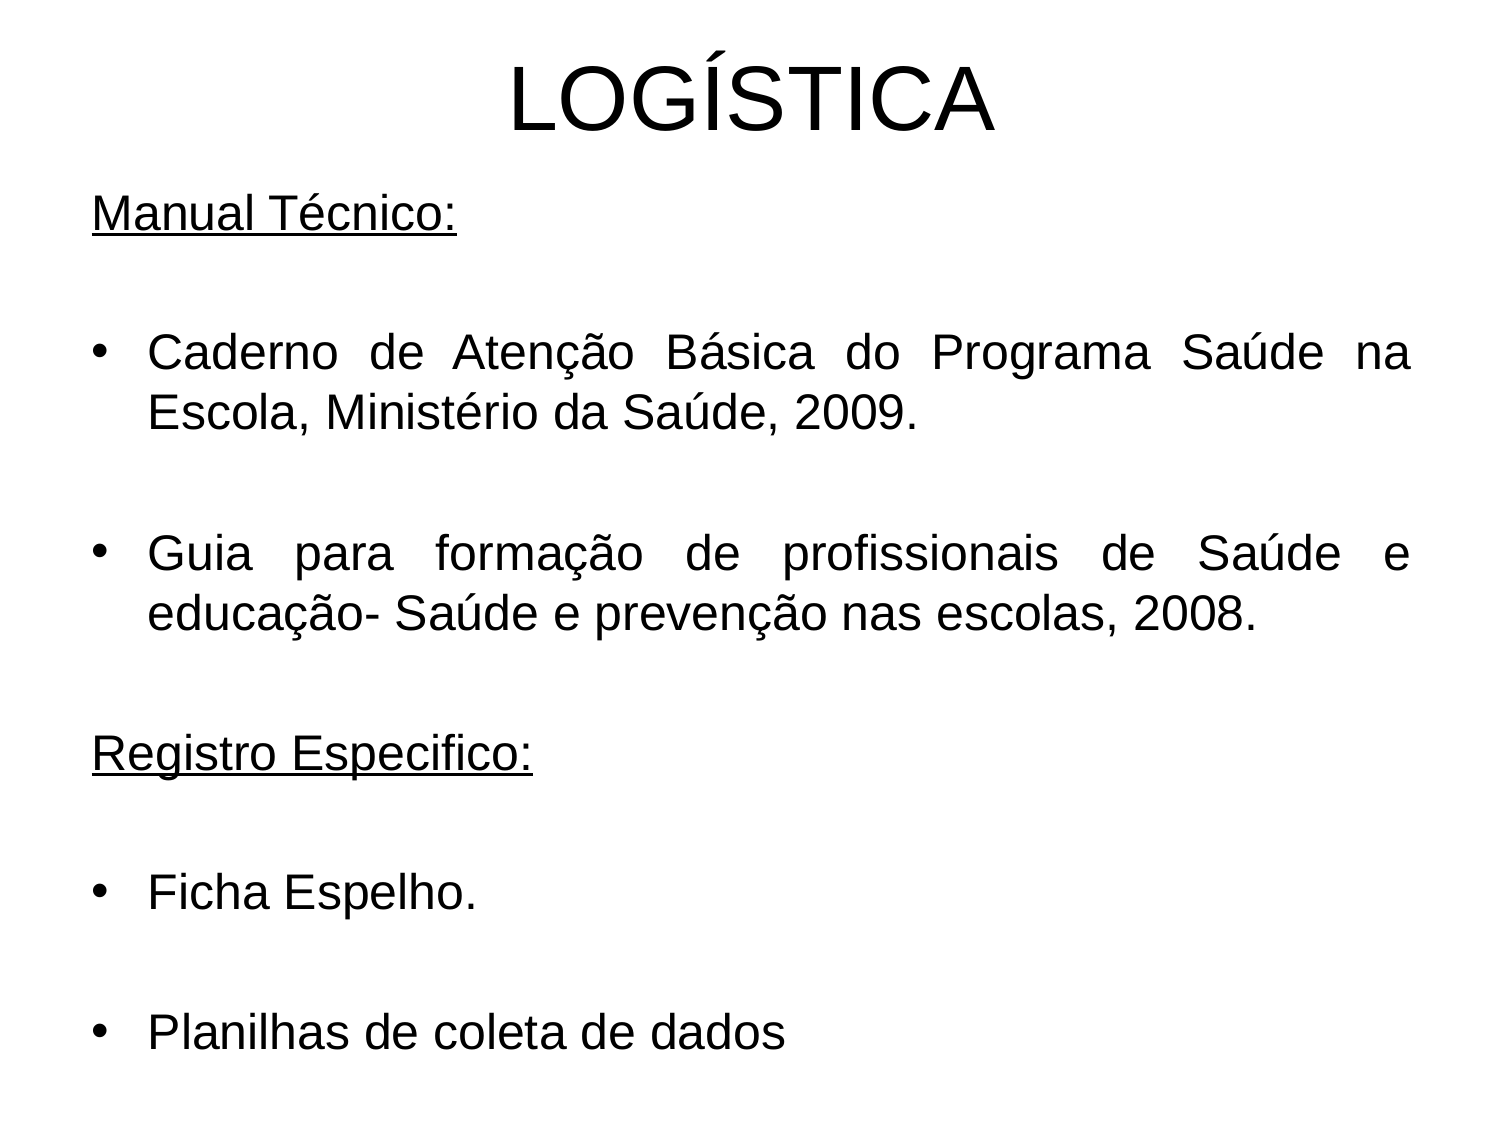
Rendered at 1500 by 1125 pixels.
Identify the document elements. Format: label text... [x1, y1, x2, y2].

list Manual Técnico: Caderno de Atenção Básica do Programa Saúde na Escola, Ministério da Saúde, 2009. Guia para formação de profissionais de Saúde e educação- Saúde e prevenção nas escolas, 2008. Registro Especifico: Ficha Espelho. Planilhas de coleta de dados [76, 172, 1427, 1125]
title LOGÍSTICA [76, 0, 1427, 172]
